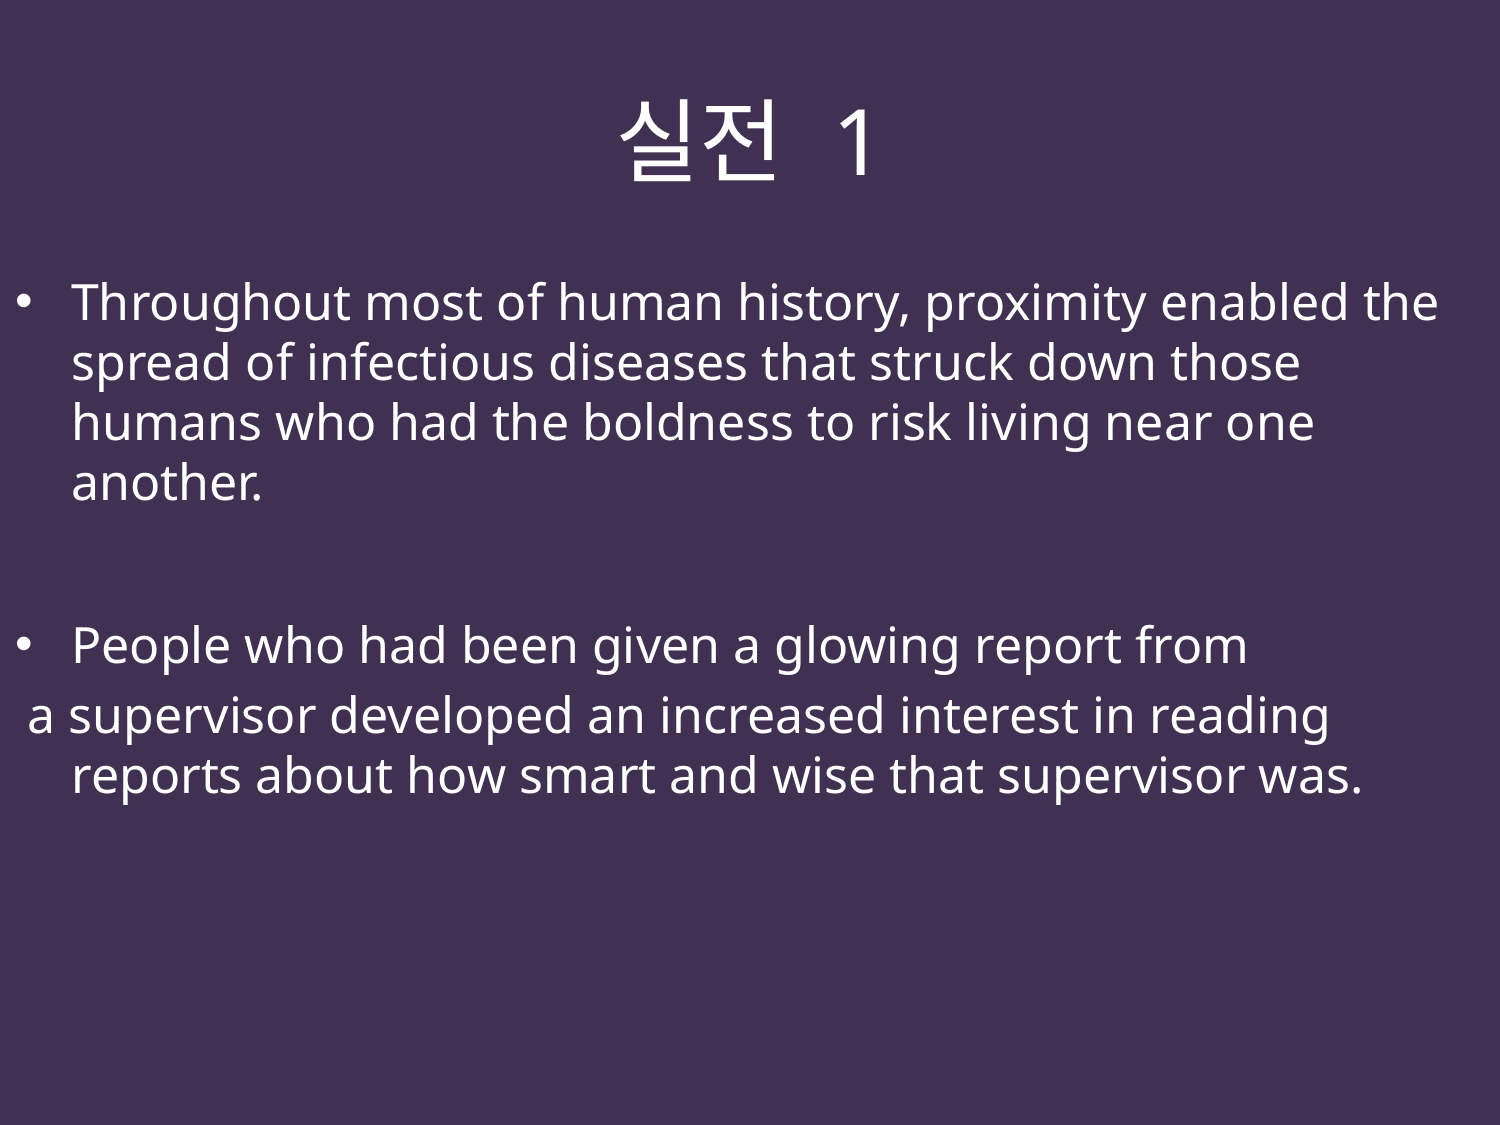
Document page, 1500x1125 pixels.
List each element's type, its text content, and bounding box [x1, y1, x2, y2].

list Throughout most of human history, proximity enabled the spread of infectious diseases that struck down those humans who had the boldness to risk living near one another. People who had been given a glowing report from a supervisor developed an increased interest in reading reports about how smart and wise that supervisor was. [0, 262, 1500, 1005]
title 실전 1 [75, 45, 1425, 233]
